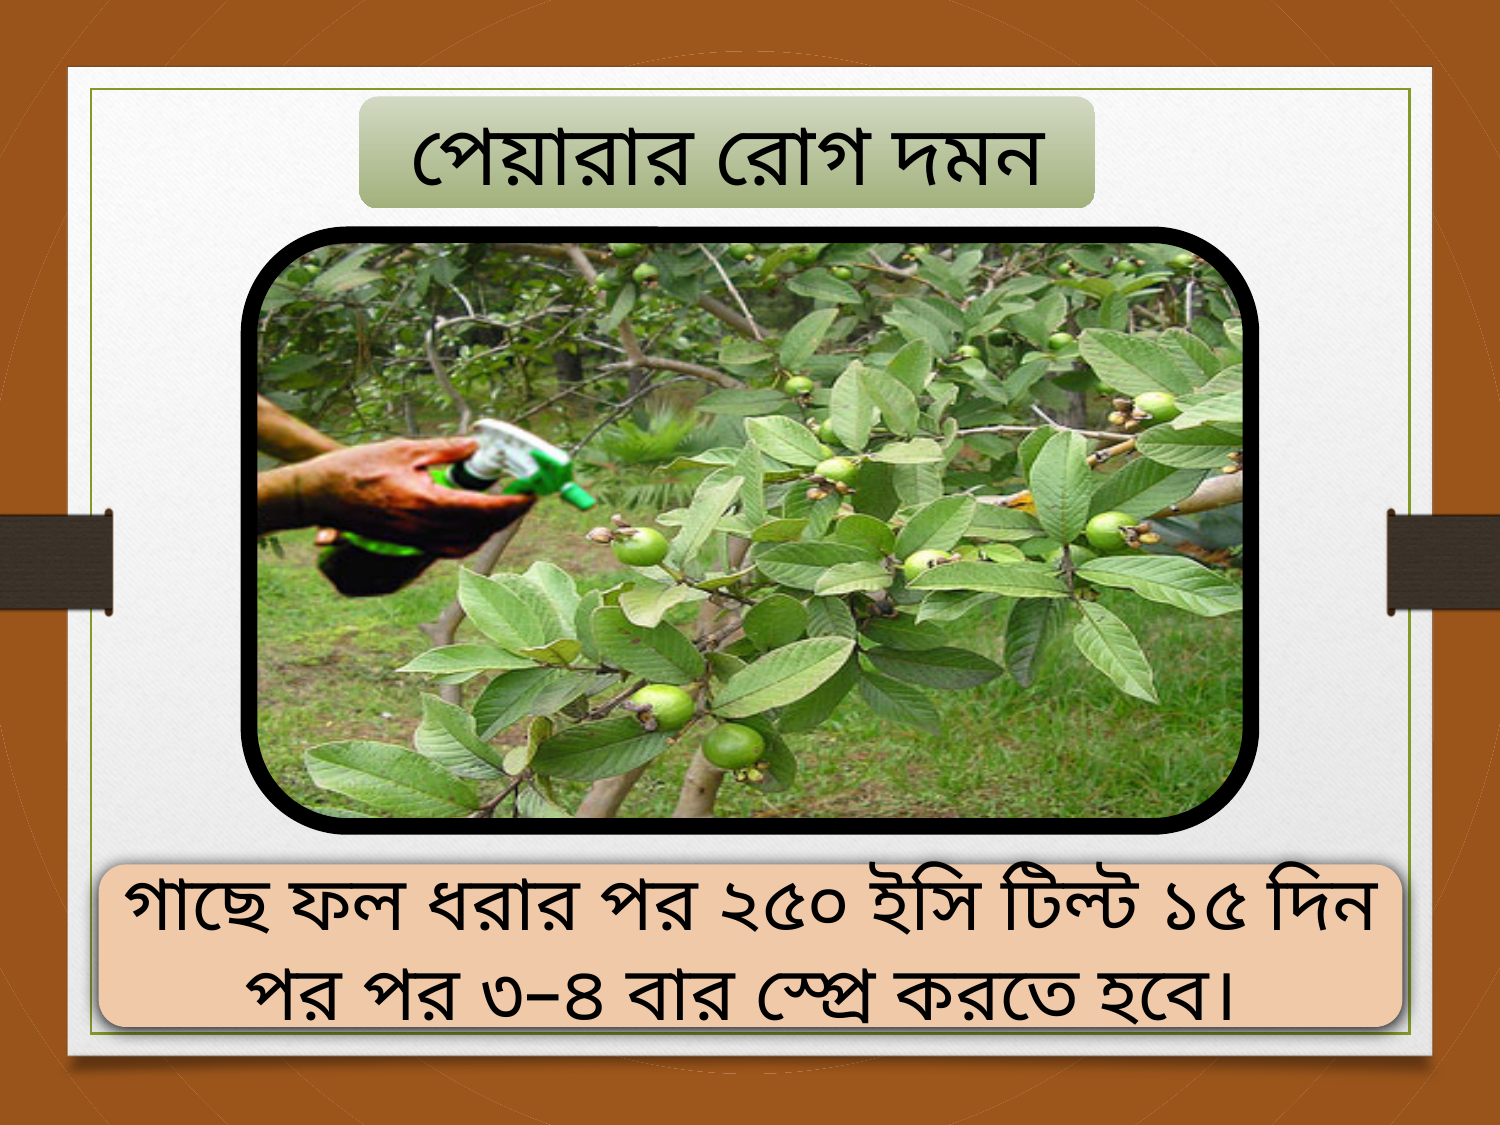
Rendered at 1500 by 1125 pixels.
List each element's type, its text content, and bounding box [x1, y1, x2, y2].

text_box পেয়ারার রোগ দমন [358, 95, 1096, 210]
text_box গাছে ফল ধরার পর ২৫০ ইসি টিল্ট ১৫ দিন পর পর ৩–৪ বার স্প্রে করতে হবে। [97, 863, 1404, 1028]
picture [0, 0, 1500, 1125]
